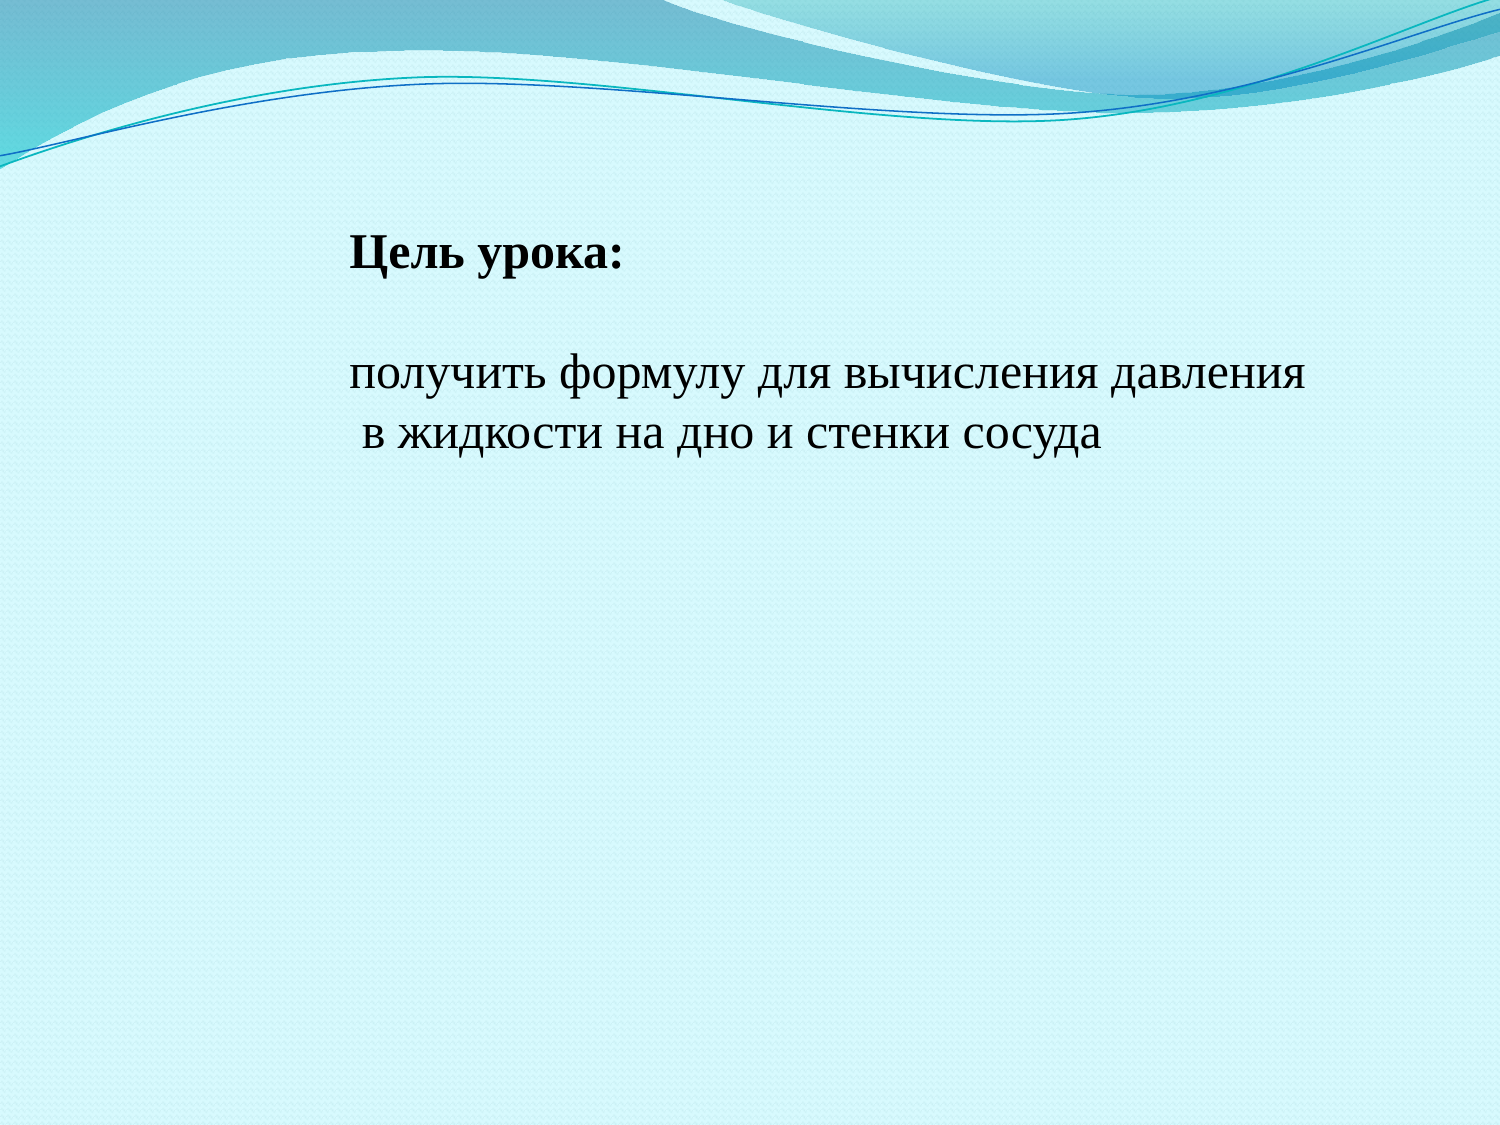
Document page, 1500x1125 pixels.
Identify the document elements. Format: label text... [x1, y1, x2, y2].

text_box Цель урока: получить формулу для вычисления давления в жидкости на дно и стенки сосуда [334, 210, 1322, 466]
